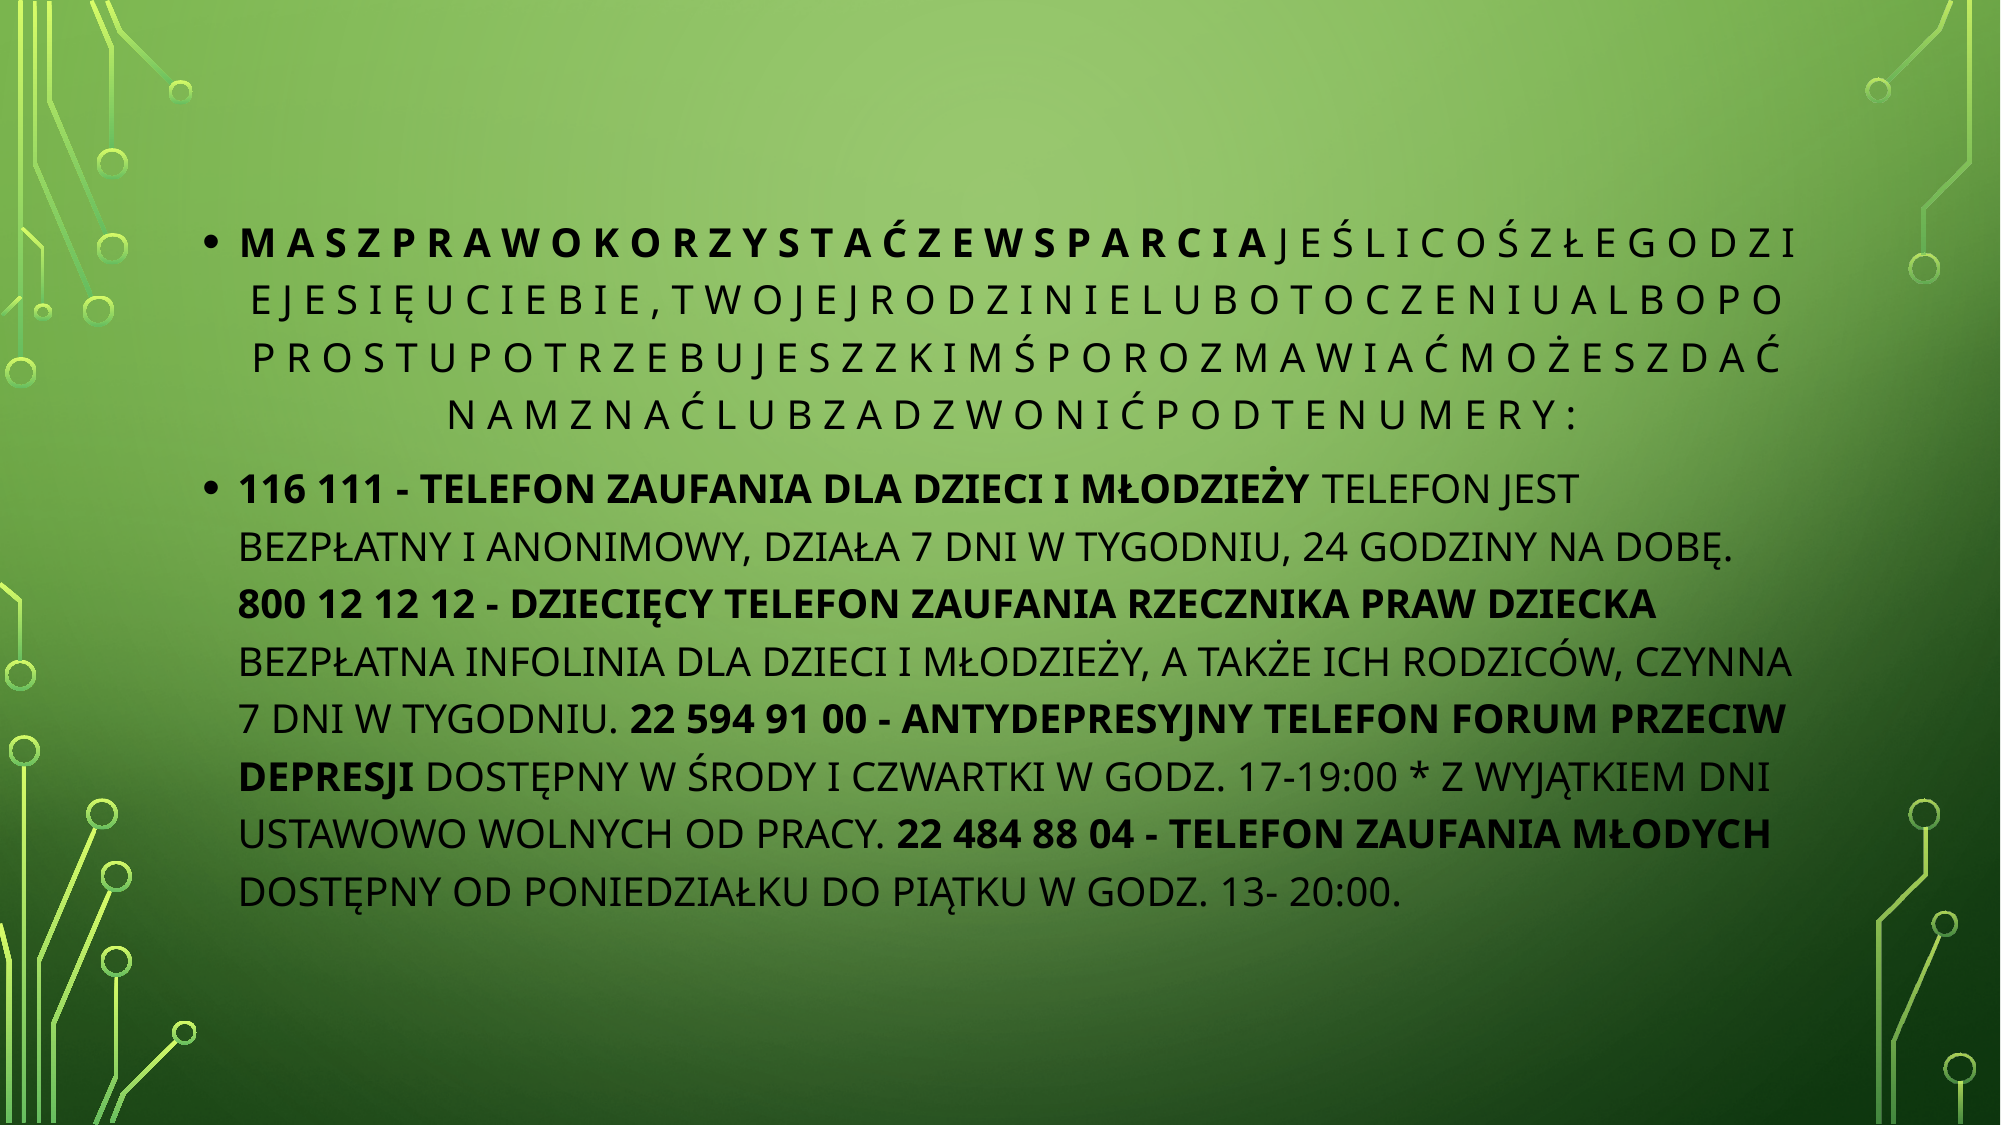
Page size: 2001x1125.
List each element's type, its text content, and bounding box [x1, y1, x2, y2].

list M A S Z P R A W O K O R Z Y S T A Ć Z E W S P A R C I A J E Ś L I C O Ś Z Ł E G O D Z I E J E S I Ę U C I E B I E , T W O J E J R O D Z I N I E L U B O T O C Z E N I U A L B O P O P R O S T U P O T R Z E B U J E S Z Z K I M Ś P O R O Z M A W I A Ć M O Ż E S Z D A Ć N A M Z N A Ć L U B Z A D Z W O N I Ć P O D T E N U M E R Y : 116 111 - TELEFON ZAUFANIA DLA DZIECI I MŁODZIEŻY TELEFON JEST BEZPŁATNY I ANONIMOWY, DZIAŁA 7 DNI W TYGODNIU, 24 GODZINY NA DOBĘ. 800 12 12 12 - DZIECIĘCY TELEFON ZAUFANIA RZECZNIKA PRAW DZIECKA BEZPŁATNA INFOLINIA DLA DZIECI I MŁODZIEŻY, A TAKŻE ICH RODZICÓW, CZYNNA 7 DNI W TYGODNIU. 22 594 91 00 - ANTYDEPRESYJNY TELEFON FORUM PRZECIW DEPRESJI DOSTĘPNY W ŚRODY I CZWARTKI W GODZ. 17-19:00 * Z WYJĄTKIEM DNI USTAWOWO WOLNYCH OD PRACY. 22 484 88 04 - TELEFON ZAUFANIA MŁODYCH DOSTĘPNY OD PONIEDZIAŁKU DO PIĄTKU W GODZ. 13- 20:00. [187, 200, 1813, 950]
